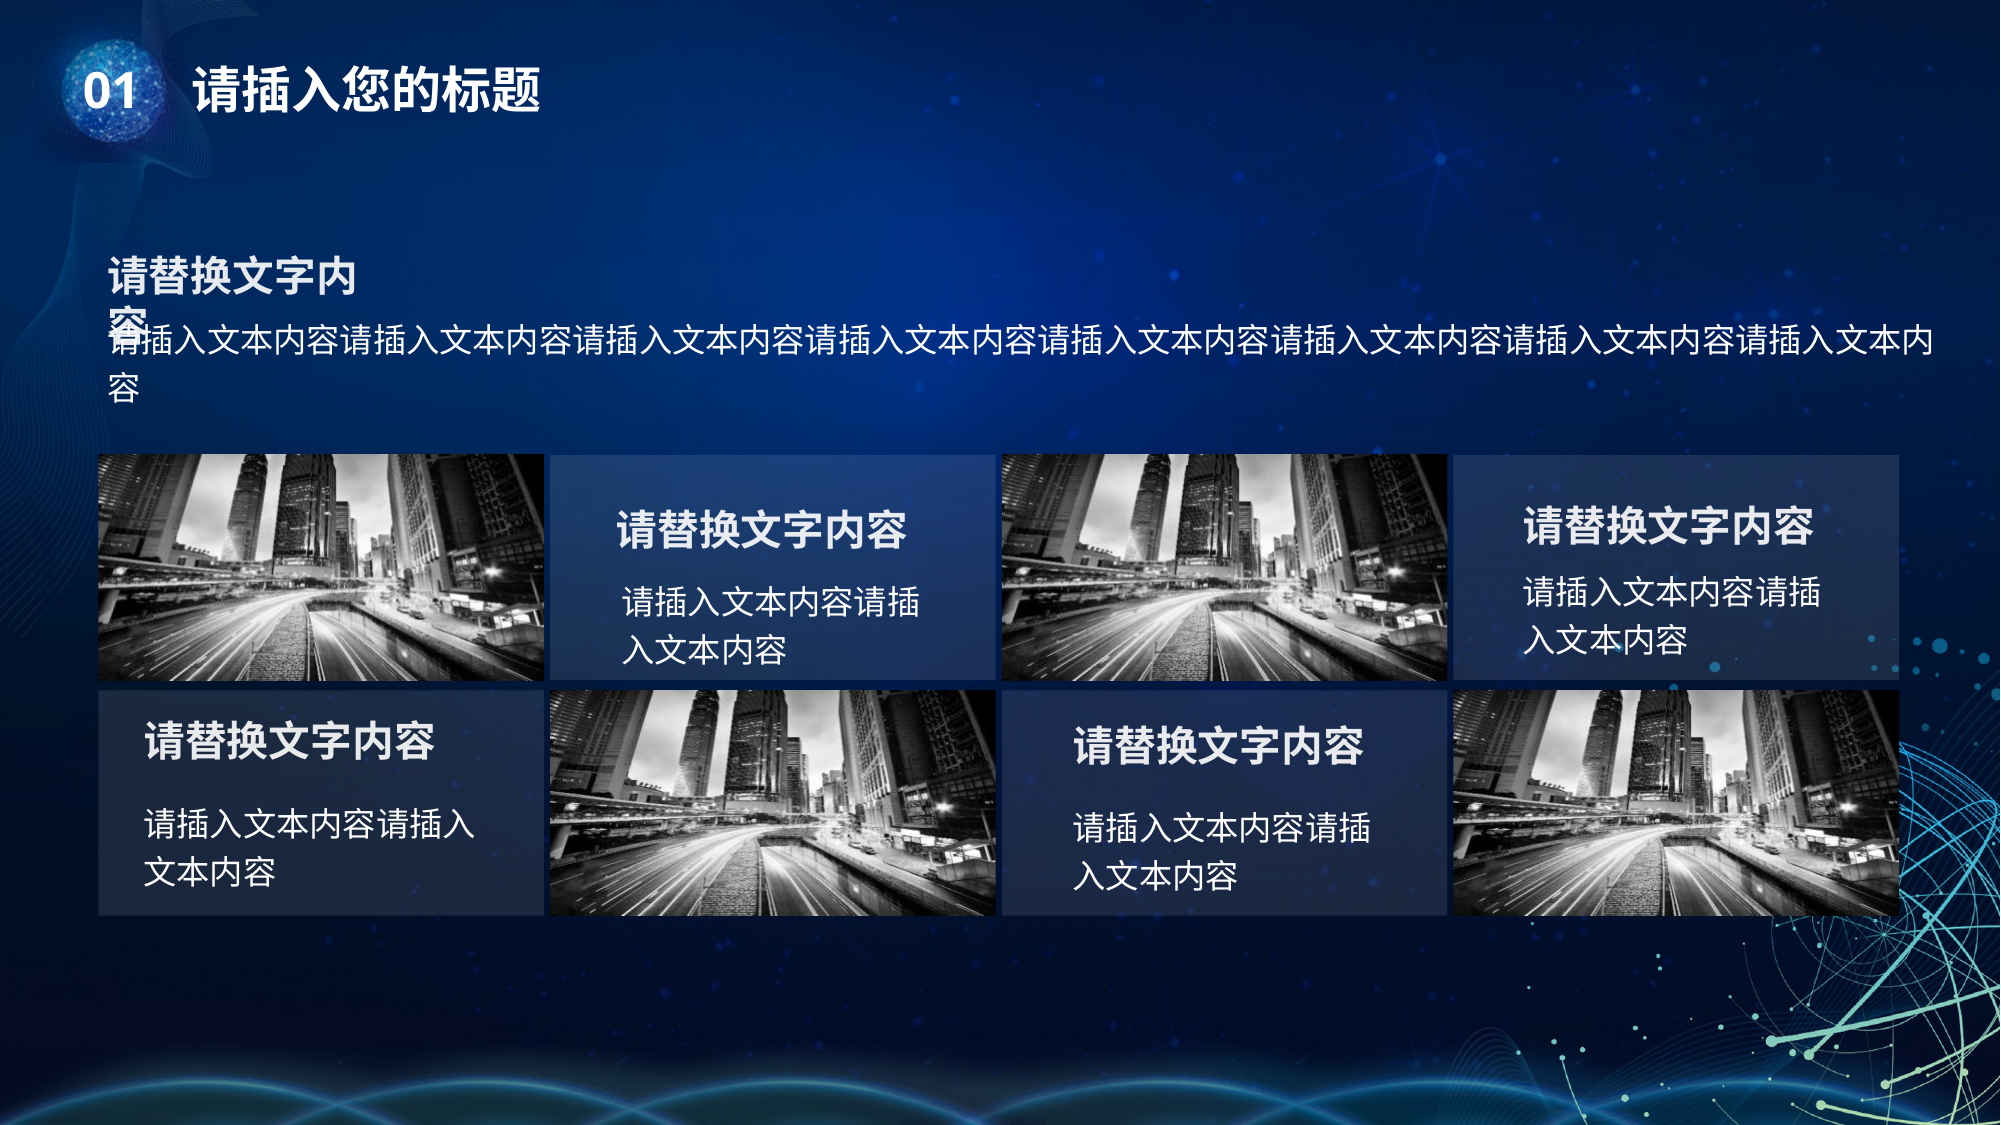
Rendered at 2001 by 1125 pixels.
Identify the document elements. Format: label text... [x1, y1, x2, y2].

picture [0, 0, 2001, 1125]
text_box 请替换文字内容 [107, 249, 399, 350]
text_box [1001, 454, 1448, 681]
text_box 请插入文本内容请插入文本内容 [1072, 799, 1402, 896]
text_box [1453, 454, 1900, 681]
text_box [1001, 690, 1448, 916]
text_box [98, 454, 545, 681]
text_box [550, 454, 996, 681]
text_box 请替换文字内容 [1072, 719, 1388, 770]
text_box 请插入文本内容请插入文本内容 [1522, 562, 1852, 659]
text_box 请插入文本内容请插入文本内容 [621, 573, 951, 669]
text_box 请插入文本内容请插入文本内容请插入文本内容请插入文本内容请插入文本内容请插入文本内容请插入文本内容请插入文本内容 [107, 311, 1937, 456]
text_box [550, 690, 996, 916]
text_box 请替换文字内容 [143, 714, 445, 765]
text_box 请替换文字内容 [615, 504, 931, 555]
text_box 请插入文本内容请插入文本内容 [143, 795, 489, 891]
text_box [1453, 690, 1900, 916]
text_box 请替换文字内容 [1522, 500, 1824, 551]
text_box [98, 690, 545, 916]
